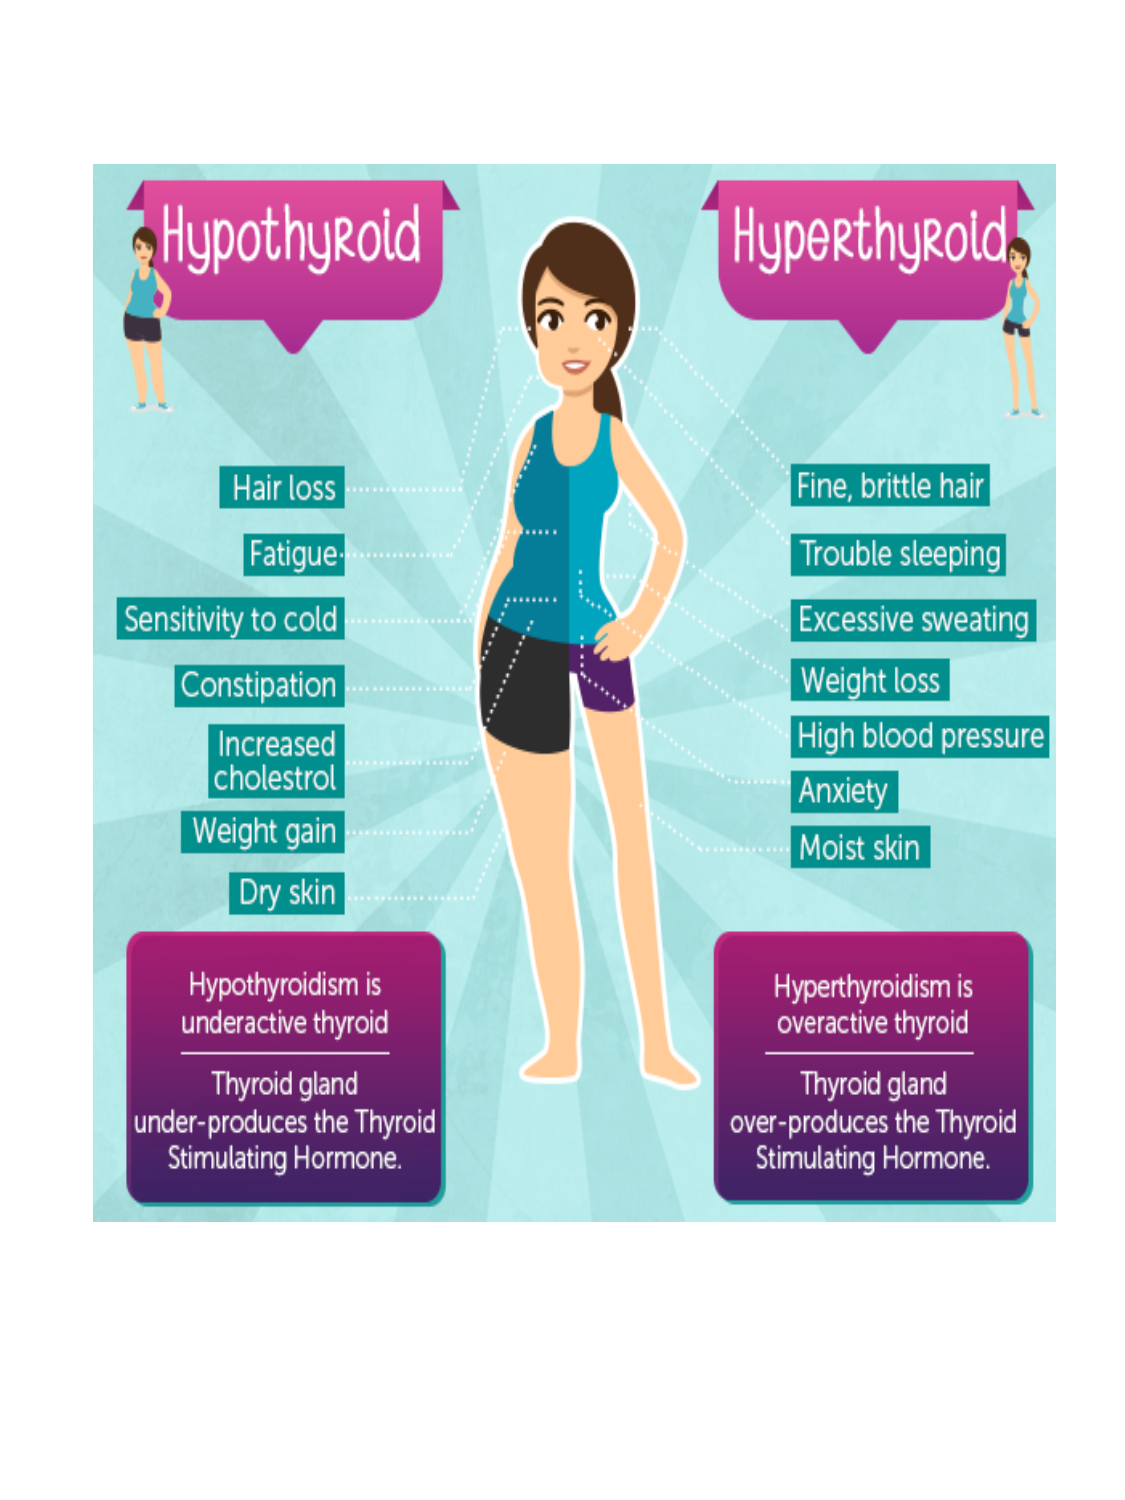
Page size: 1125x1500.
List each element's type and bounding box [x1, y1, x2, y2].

picture [93, 163, 1056, 1223]
